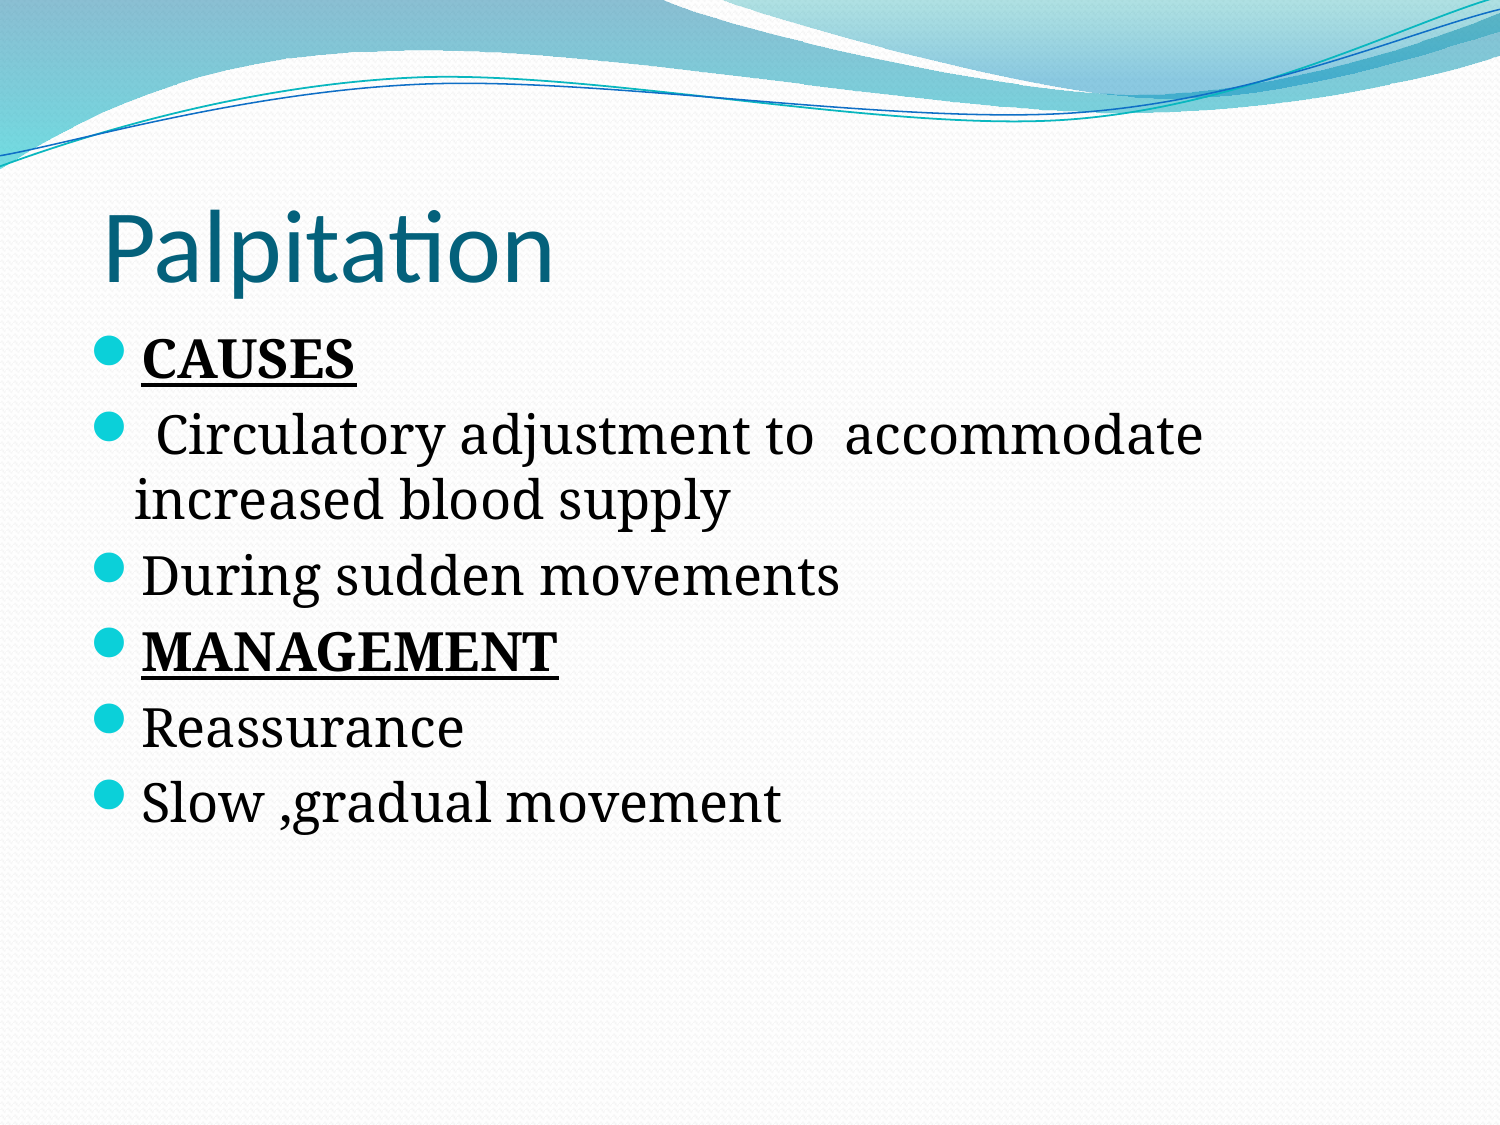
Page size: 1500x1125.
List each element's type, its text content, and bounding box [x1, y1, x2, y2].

title Palpitation [75, 115, 1425, 303]
list CAUSES Circulatory adjustment to accommodate increased blood supply During sudden movements MANAGEMENT Reassurance Slow ,gradual movement [75, 317, 1425, 1038]
